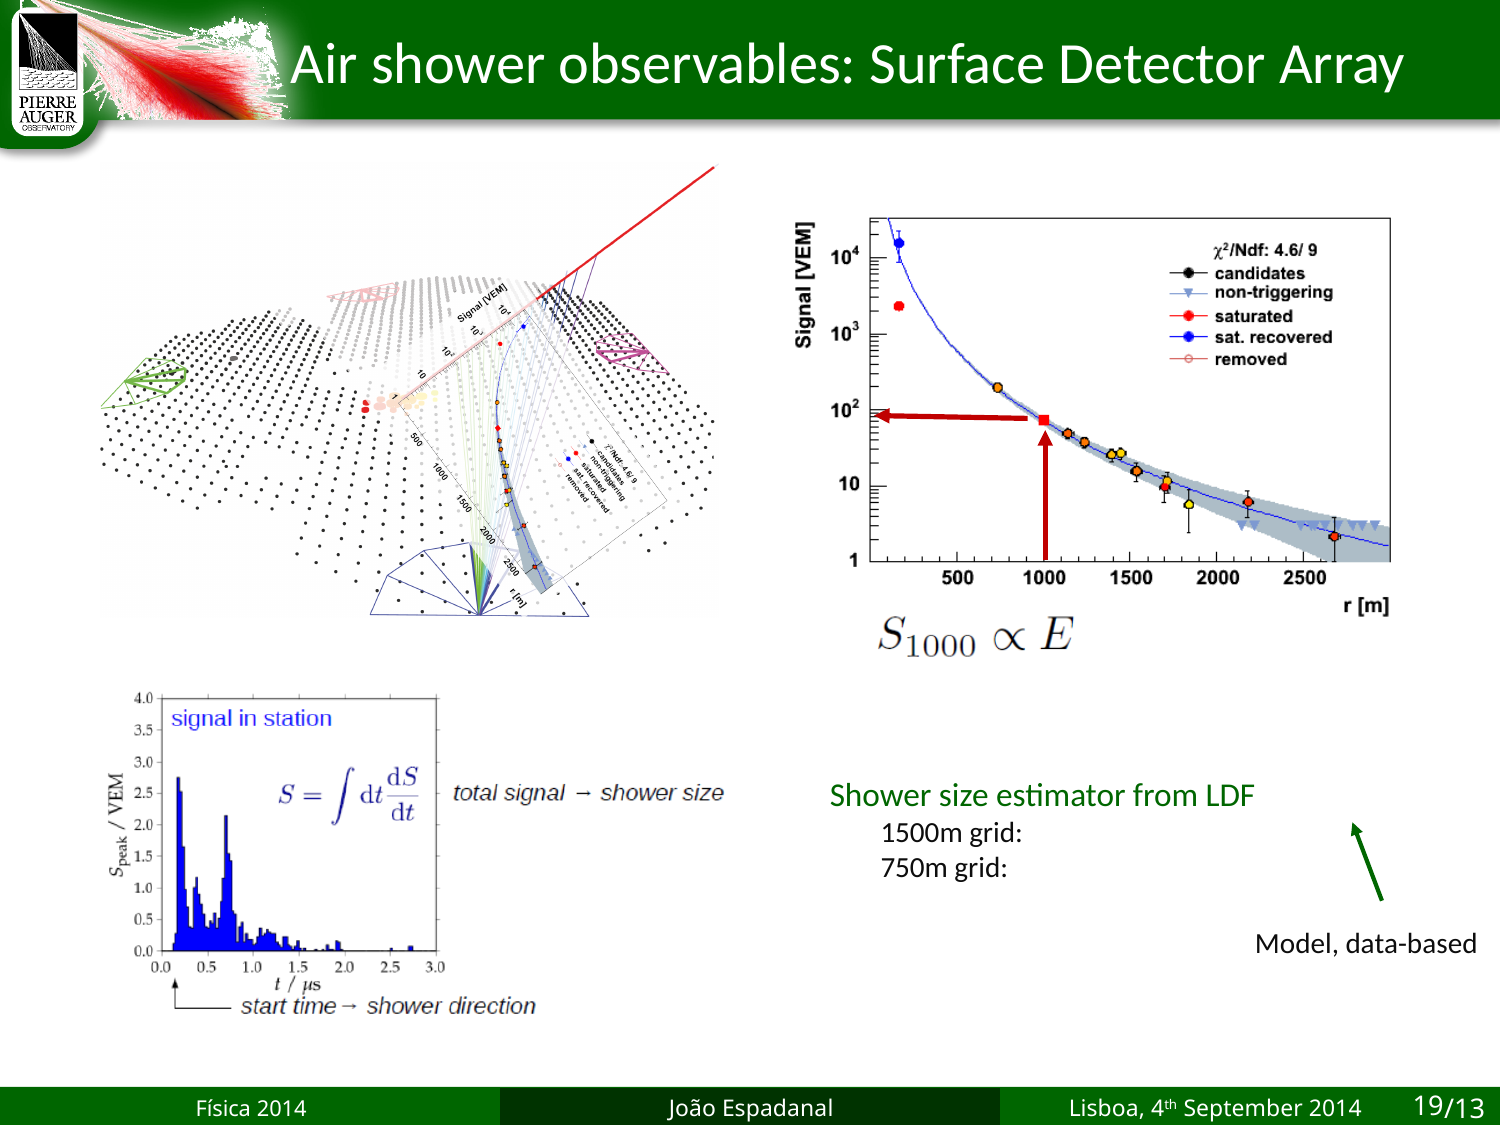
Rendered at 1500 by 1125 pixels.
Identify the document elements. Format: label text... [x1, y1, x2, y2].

title Air shower observables: Surface Detector Array [271, 7, 1425, 114]
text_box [1352, 822, 1383, 901]
text_box Model, data-based [1240, 917, 1500, 967]
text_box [873, 415, 1028, 419]
picture [105, 679, 737, 1042]
picture [100, 162, 720, 618]
slide_number 19 [1381, 1088, 1459, 1125]
picture [19, 0, 292, 132]
picture [785, 205, 1406, 672]
